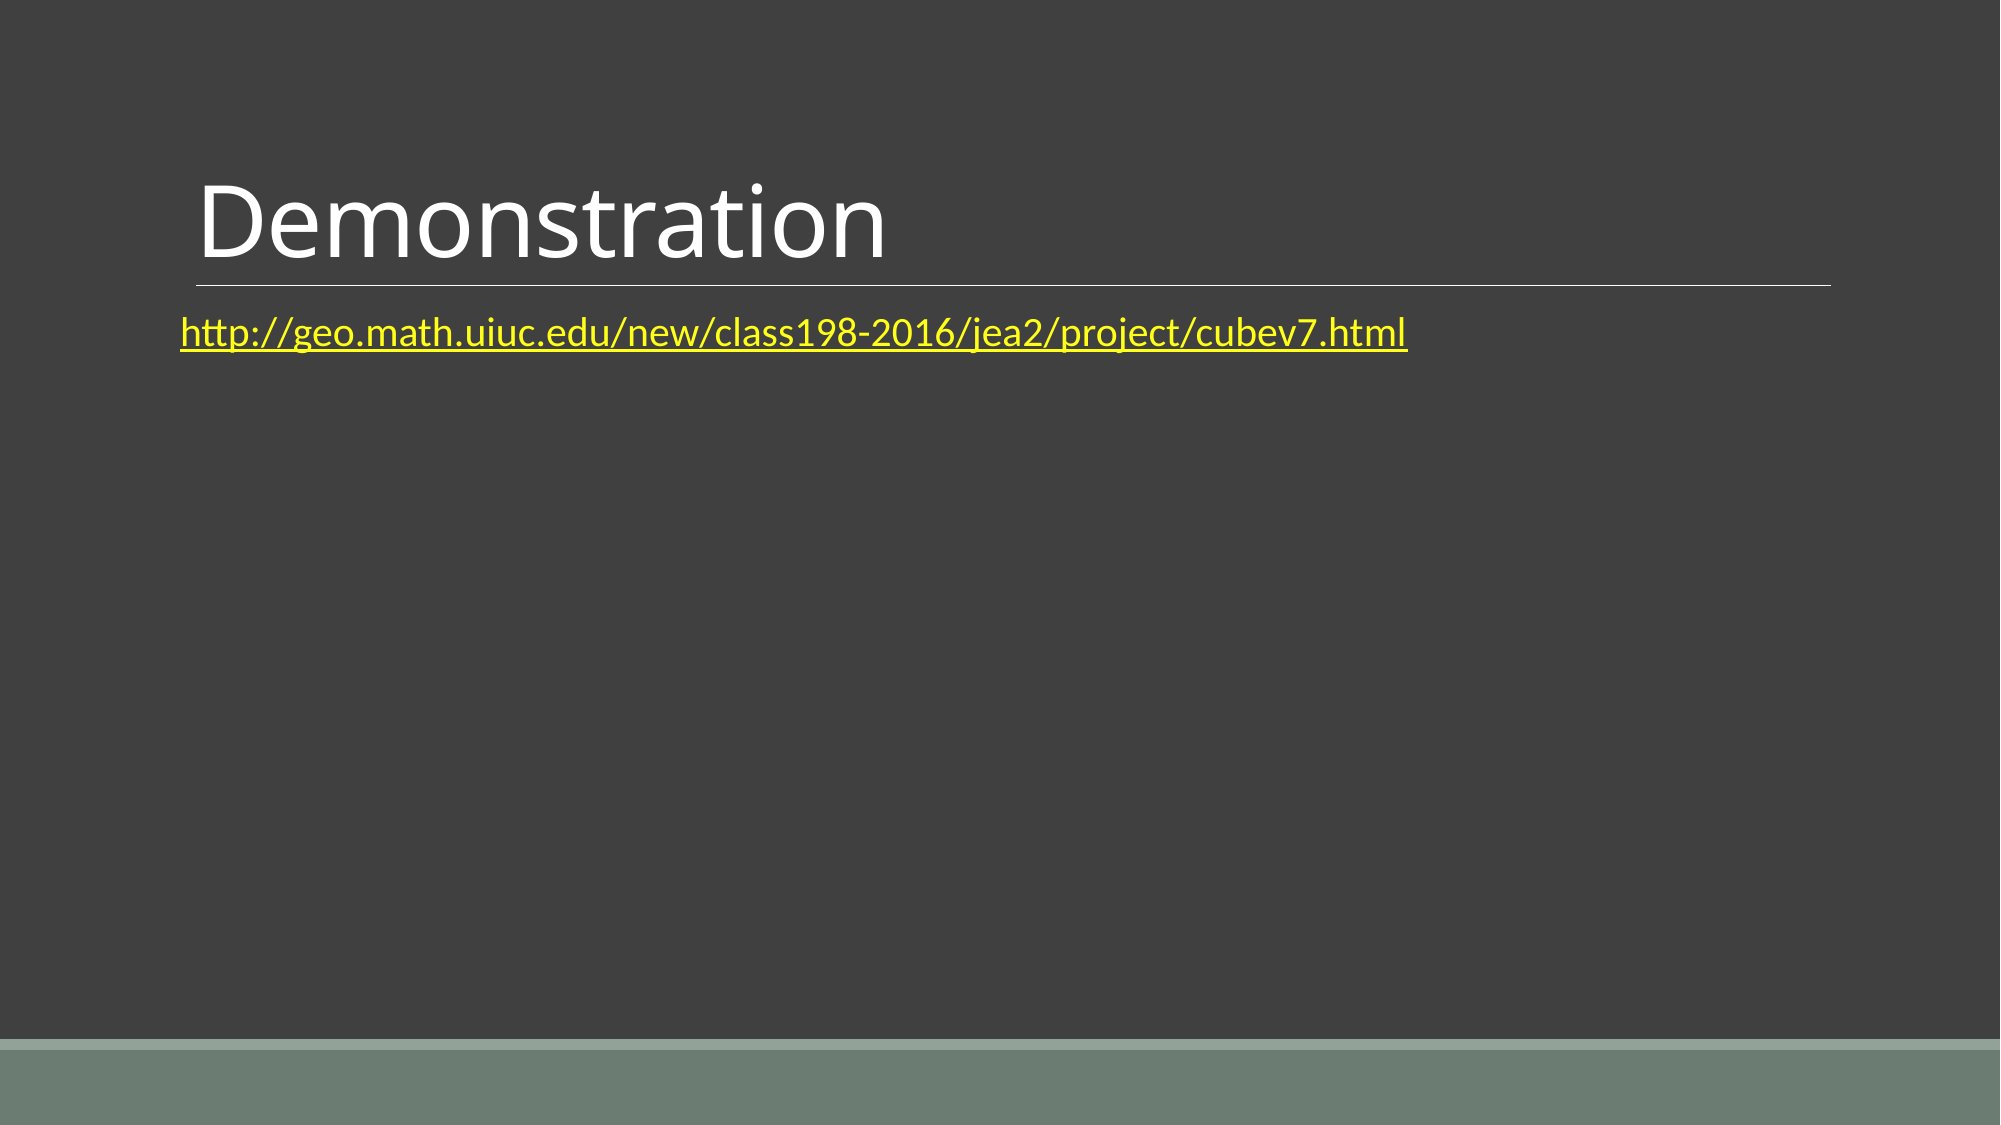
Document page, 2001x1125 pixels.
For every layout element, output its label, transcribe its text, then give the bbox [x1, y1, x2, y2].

list http://geo.math.uiuc.edu/new/class198-2016/jea2/project/cubev7.html [180, 302, 1830, 963]
title Demonstration [180, 47, 1830, 285]
